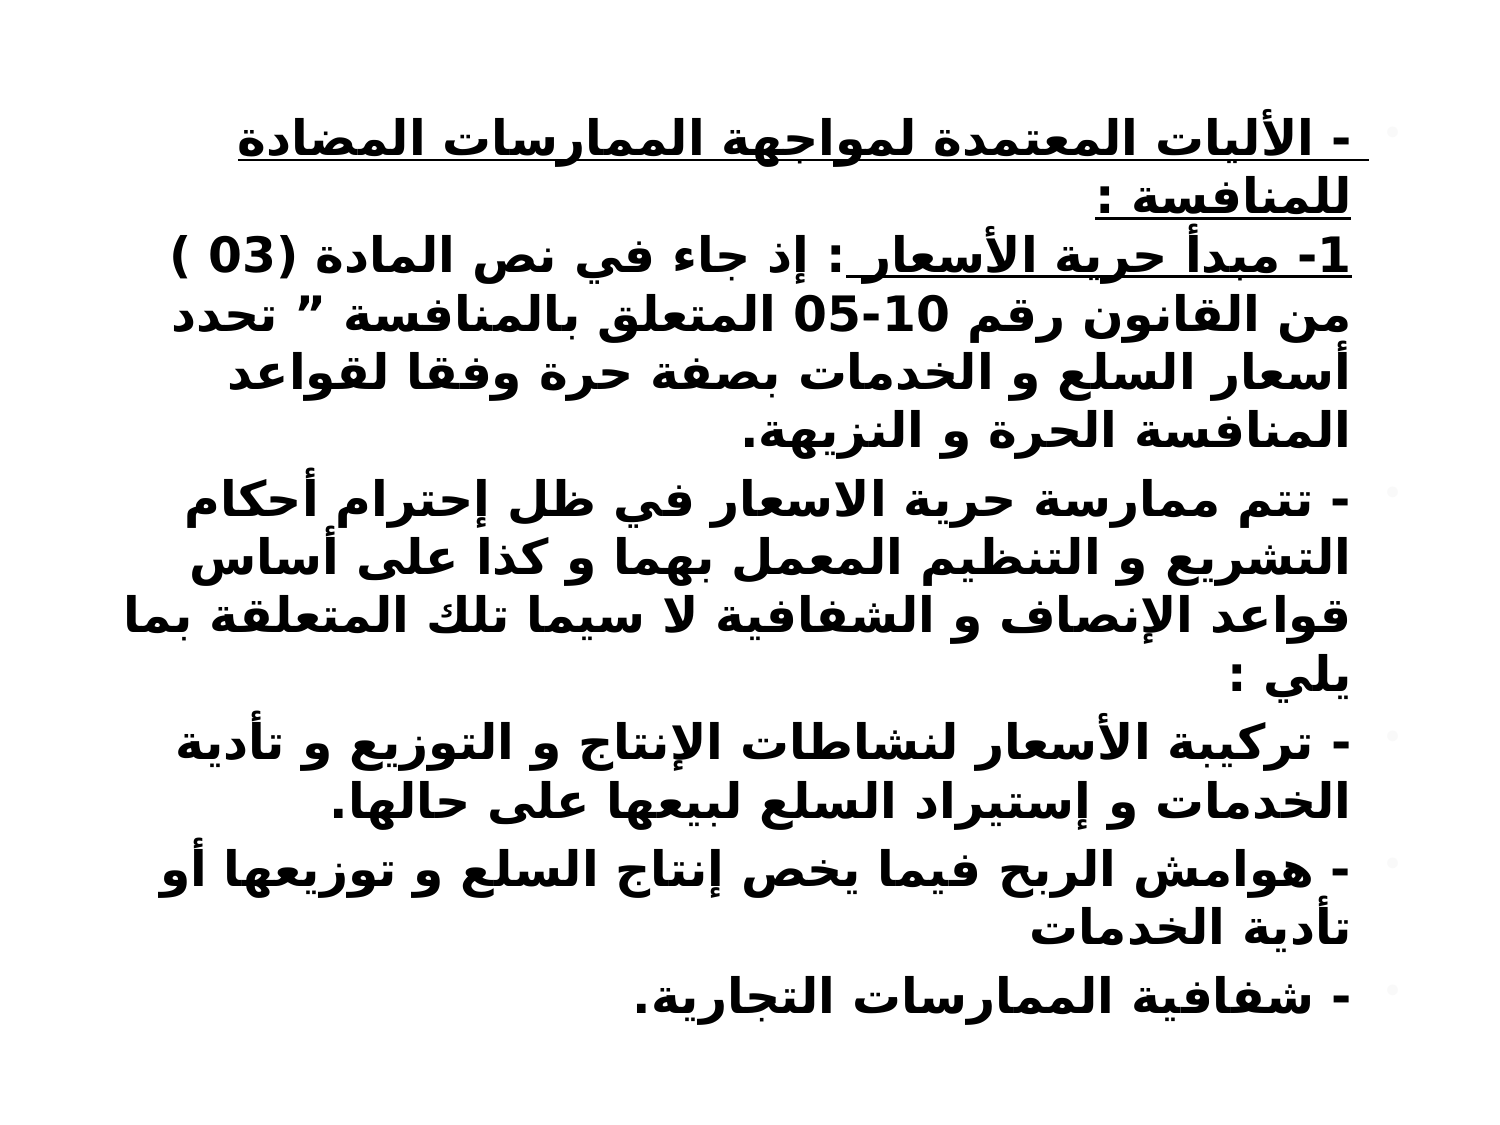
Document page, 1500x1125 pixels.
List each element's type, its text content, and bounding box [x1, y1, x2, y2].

list - الأليات المعتمدة لمواجهة الممارسات المضادة للمنافسة : 1- مبدأ حرية الأسعار : إذ جاء في نص المادة (03 ) من القانون رقم 10-05 المتعلق بالمنافسة ” تحدد أسعار السلع و الخدمات بصفة حرة وفقا لقواعد المنافسة الحرة و النزيهة. - تتم ممارسة حرية الاسعار في ظل إحترام أحكام التشريع و التنظيم المعمل بهما و كذا على أساس قواعد الإنصاف و الشفافية لا سيما تلك المتعلقة بما يلي : - تركيبة الأسعار لنشاطات الإنتاج و التوزيع و تأدية الخدمات و إستيراد السلع لبيعها على حالها. - هوامش الربح فيما يخص إنتاج السلع و توزيعها أو تأدية الخدمات - شفافية الممارسات التجارية. [75, 70, 1425, 1035]
